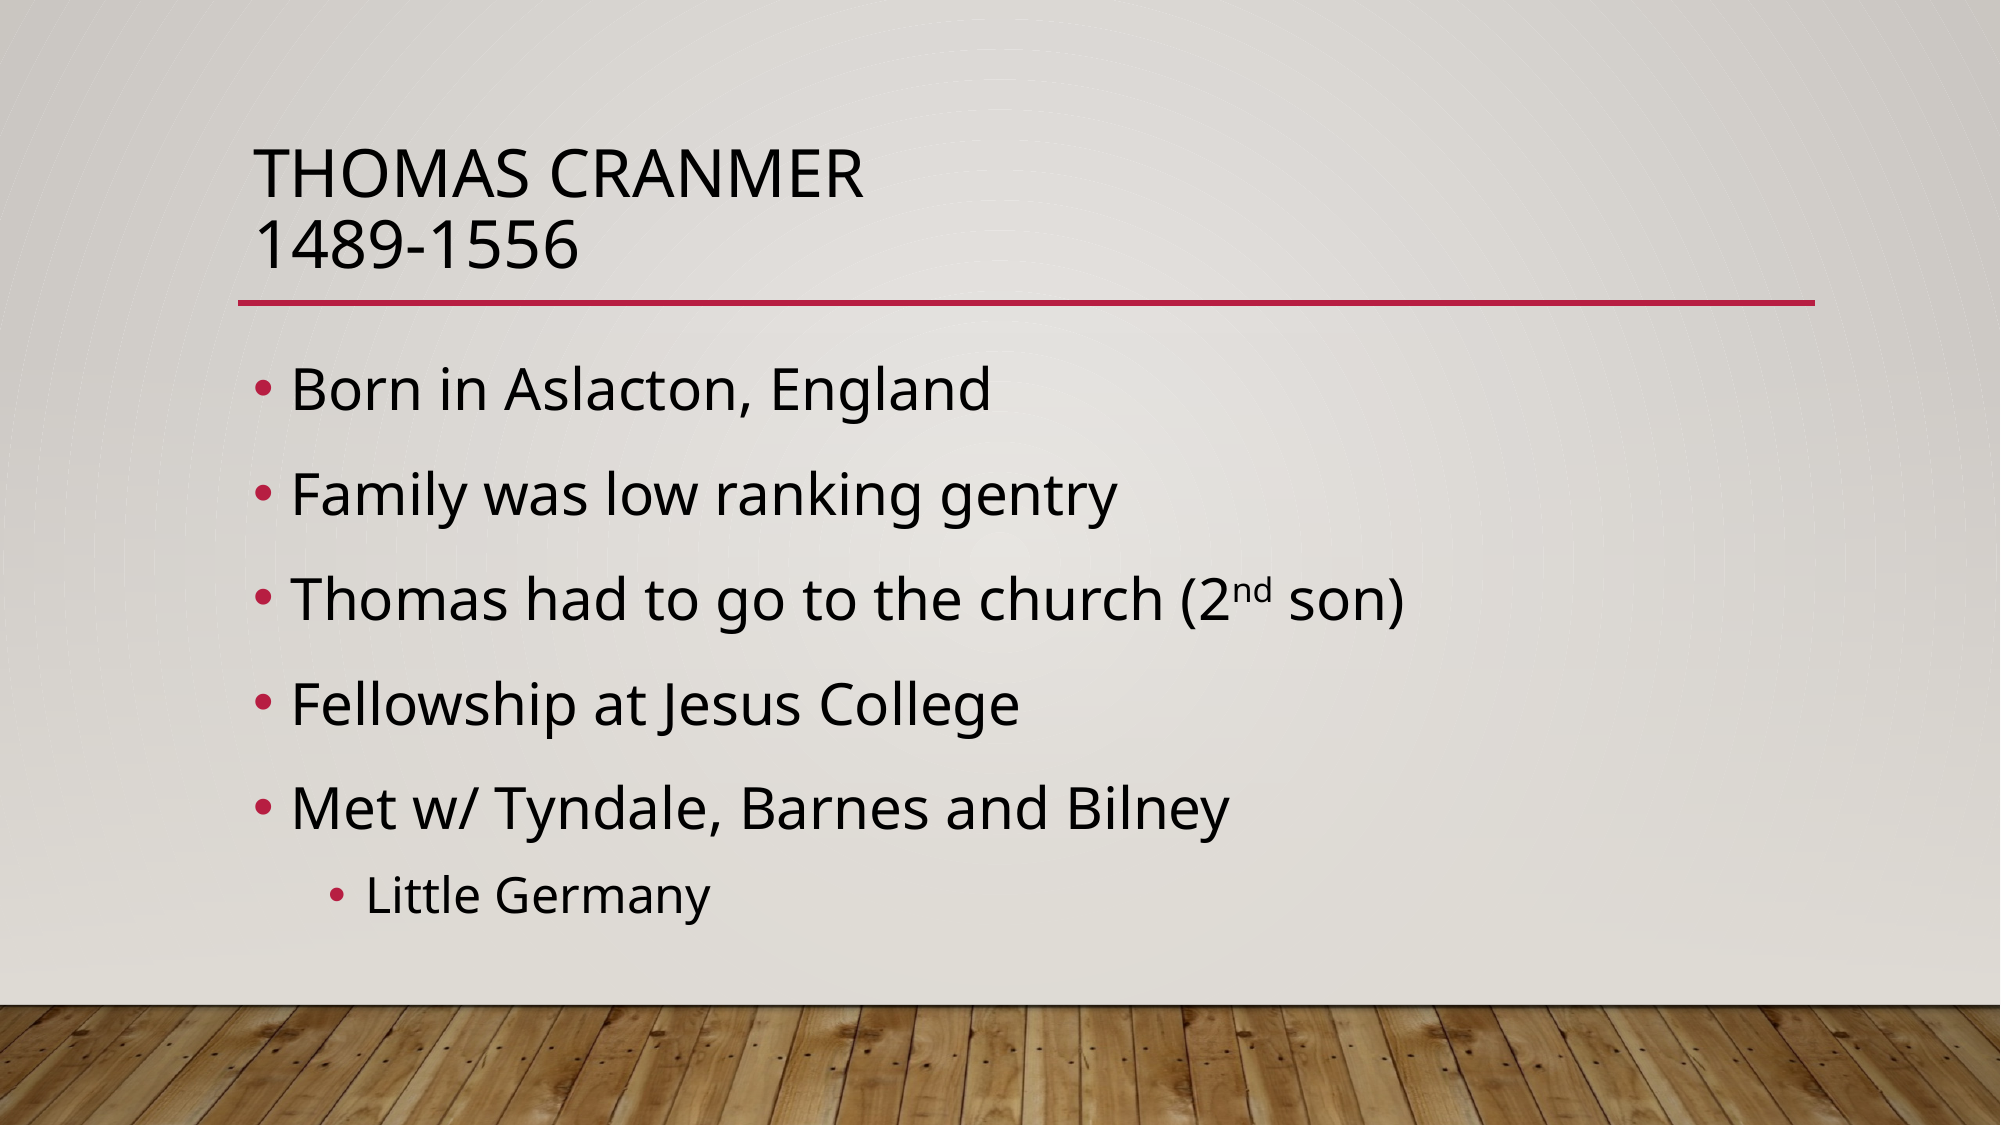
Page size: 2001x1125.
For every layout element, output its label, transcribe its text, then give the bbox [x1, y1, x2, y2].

picture [0, 1005, 2000, 1125]
list Born in Aslacton, England Family was low ranking gentry Thomas had to go to the church (2nd son) Fellowship at Jesus College Met w/ Tyndale, Barnes and Bilney Little Germany [238, 330, 1814, 897]
title Thomas Cranmer 1489-1556 [238, 131, 1814, 305]
